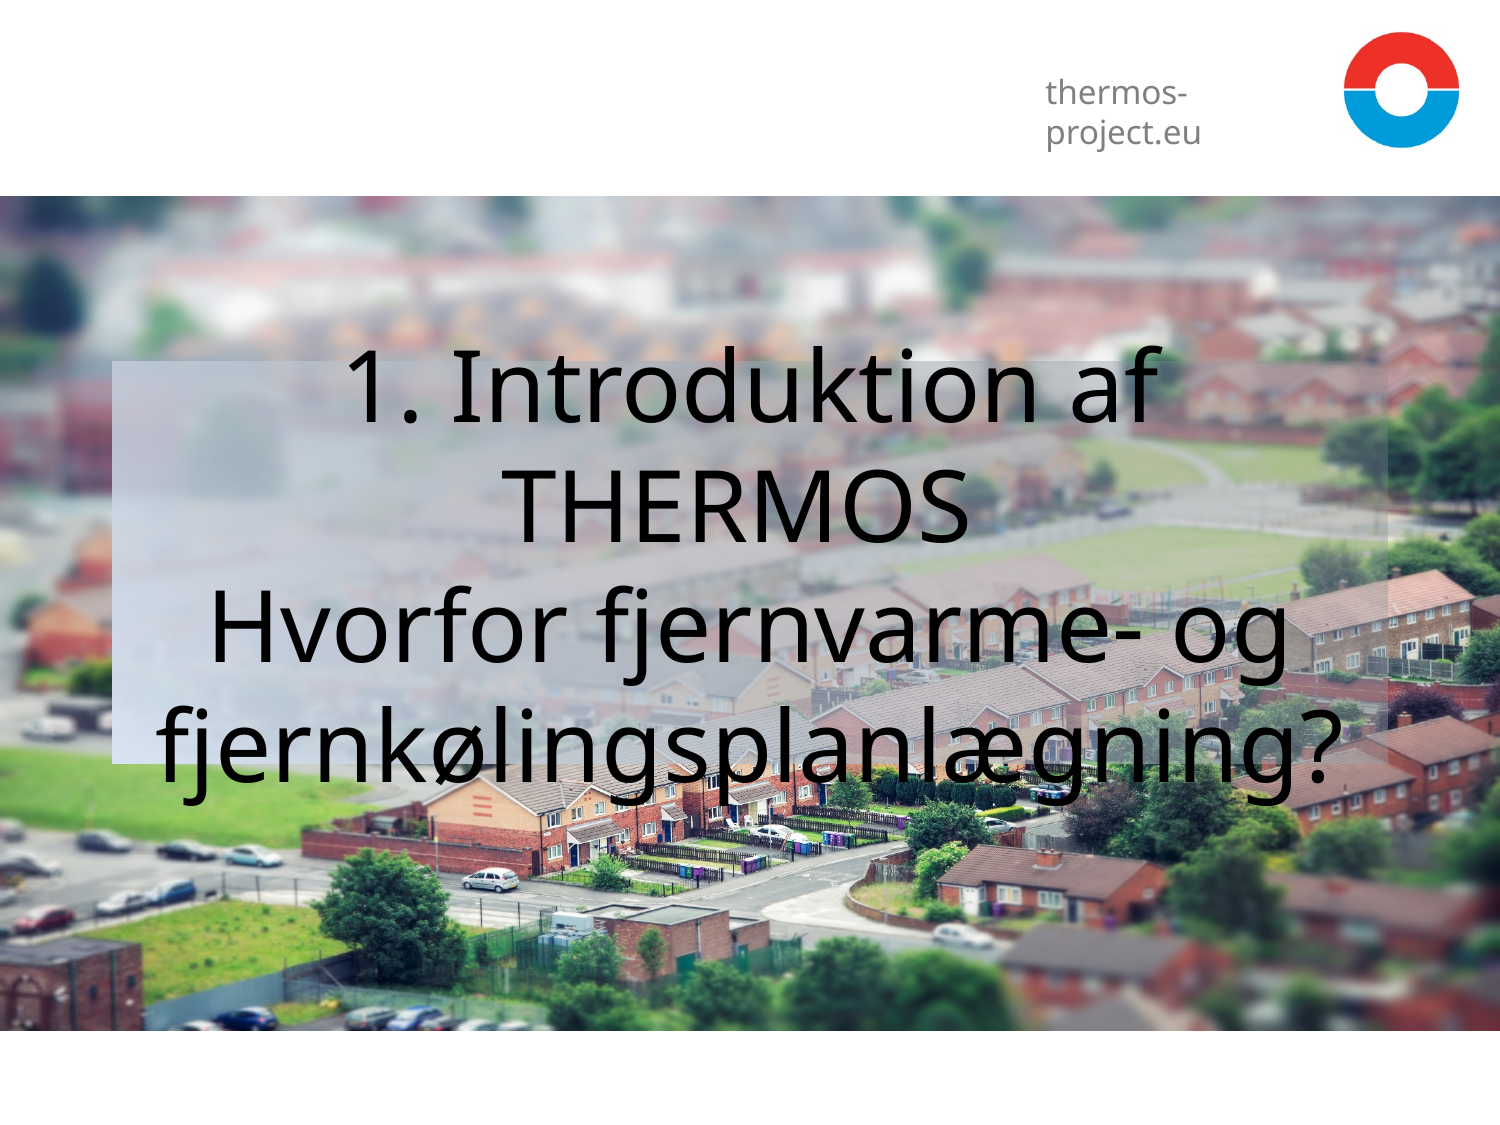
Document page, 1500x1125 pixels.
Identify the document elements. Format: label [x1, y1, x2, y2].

picture [1342, 30, 1461, 152]
picture [0, 195, 1500, 1031]
